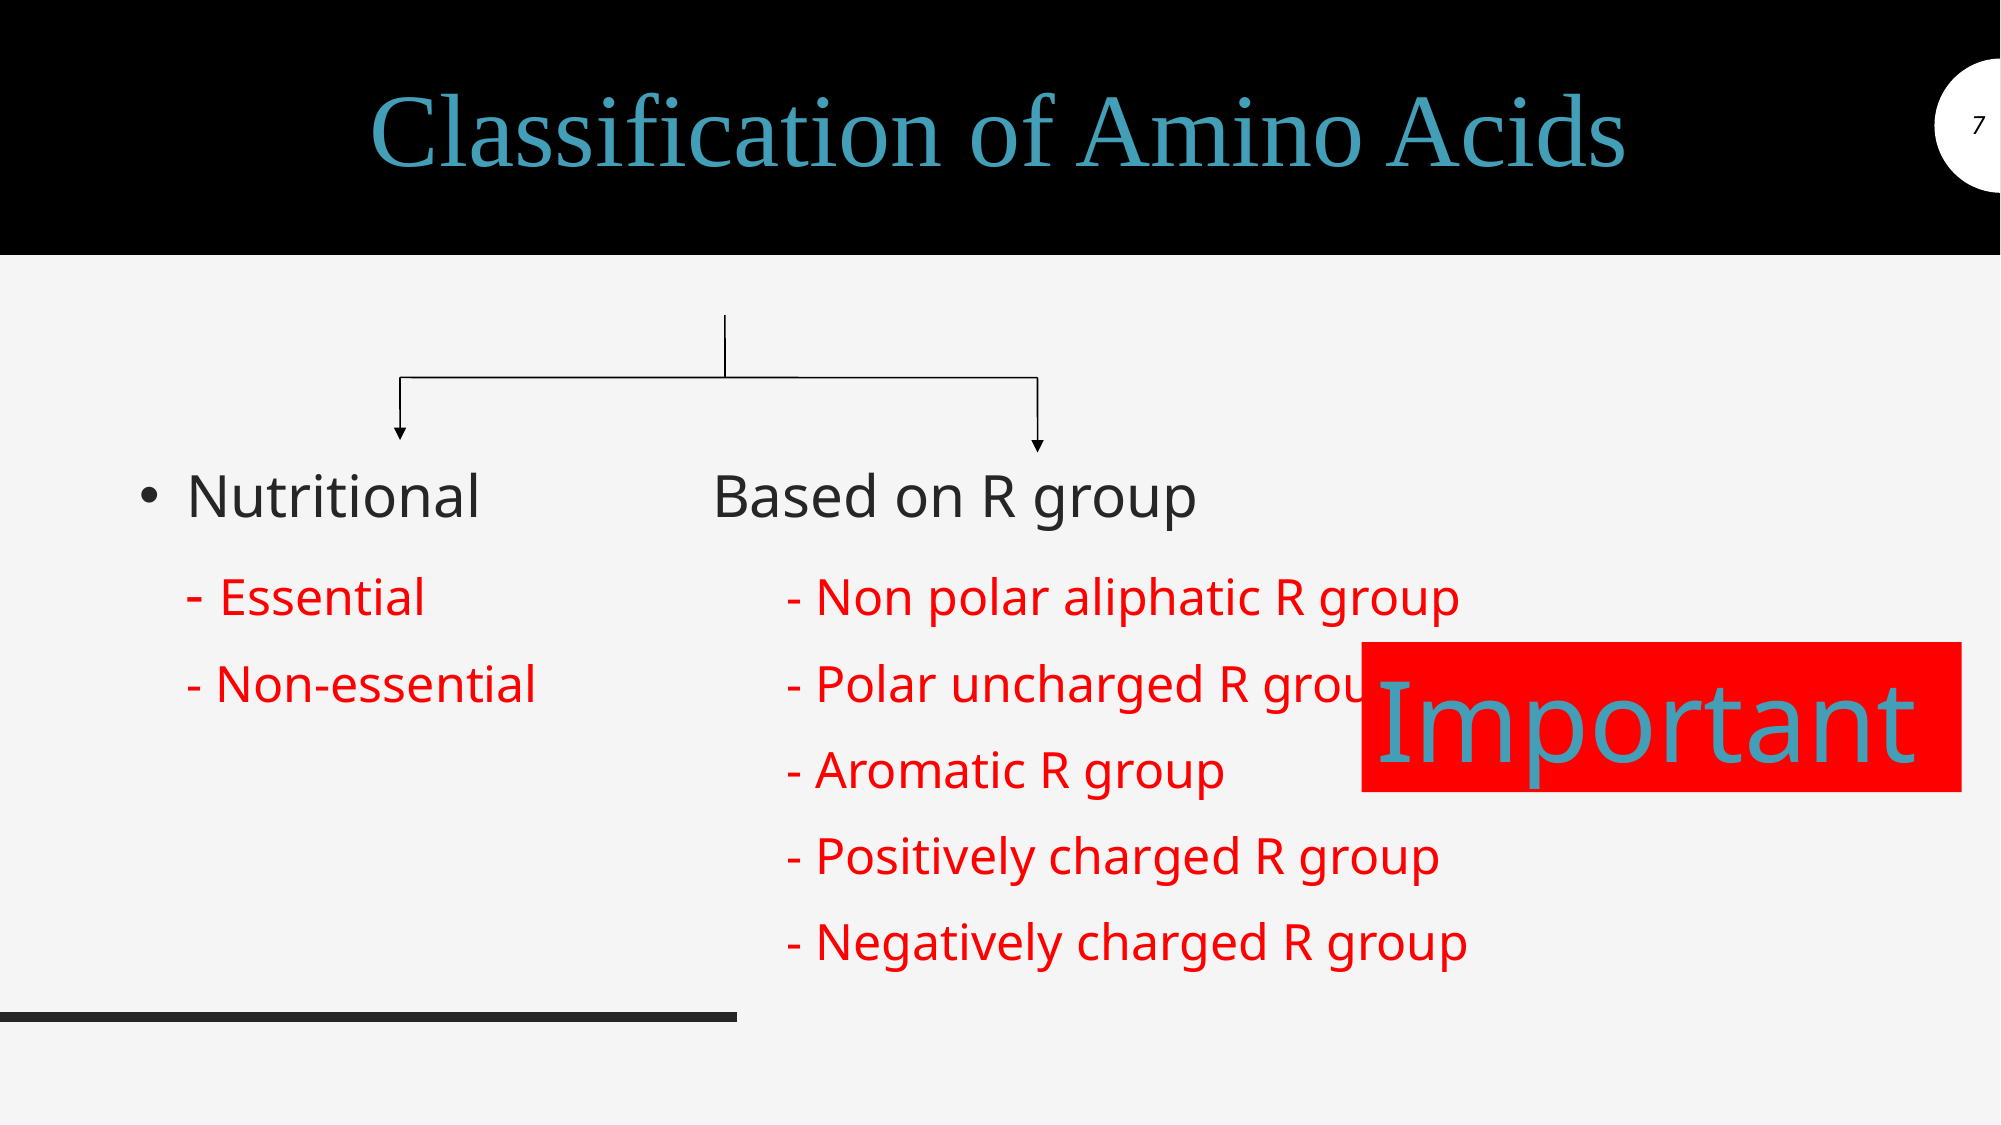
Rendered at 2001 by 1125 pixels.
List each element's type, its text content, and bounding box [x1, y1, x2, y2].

text_box Important [1361, 642, 1962, 793]
title Classification of Amino Acids [125, 50, 1875, 215]
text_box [399, 314, 1038, 453]
text_box Nutritional Based on R group - Essential - Non polar aliphatic R group - Non-essential - Polar uncharged R group - Aromatic R group - Positively charged R group - Negatively charged R group [125, 443, 1875, 1125]
slide_number 7 [1933, 96, 2000, 157]
